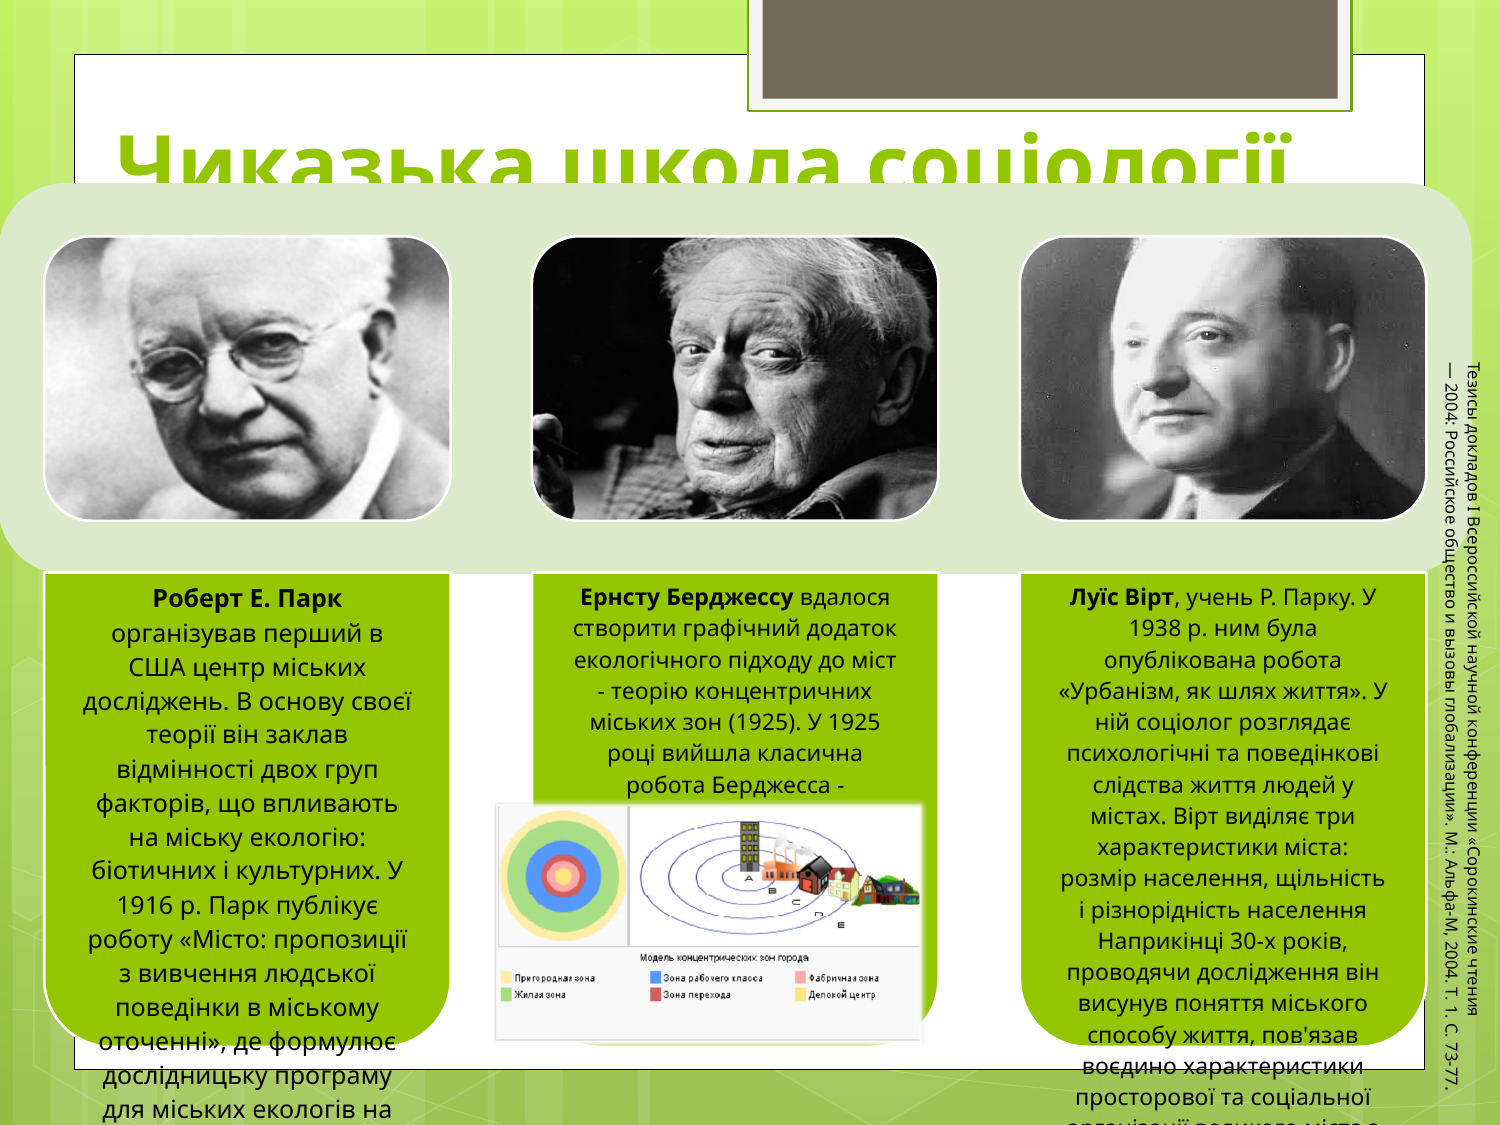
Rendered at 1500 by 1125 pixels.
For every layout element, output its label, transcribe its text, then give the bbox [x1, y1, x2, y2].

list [0, 184, 1471, 1047]
title Чиказька школа соціології [101, 66, 1425, 182]
picture [489, 798, 928, 1051]
text_box Тезисы докладов I Всероссийской научной конференции «Сорокинские чтения — 2004: Российское общество и вызовы глобализации». М.: Альфа-М, 2004. Т. 1. С. 73-77. [1418, 347, 1492, 1122]
